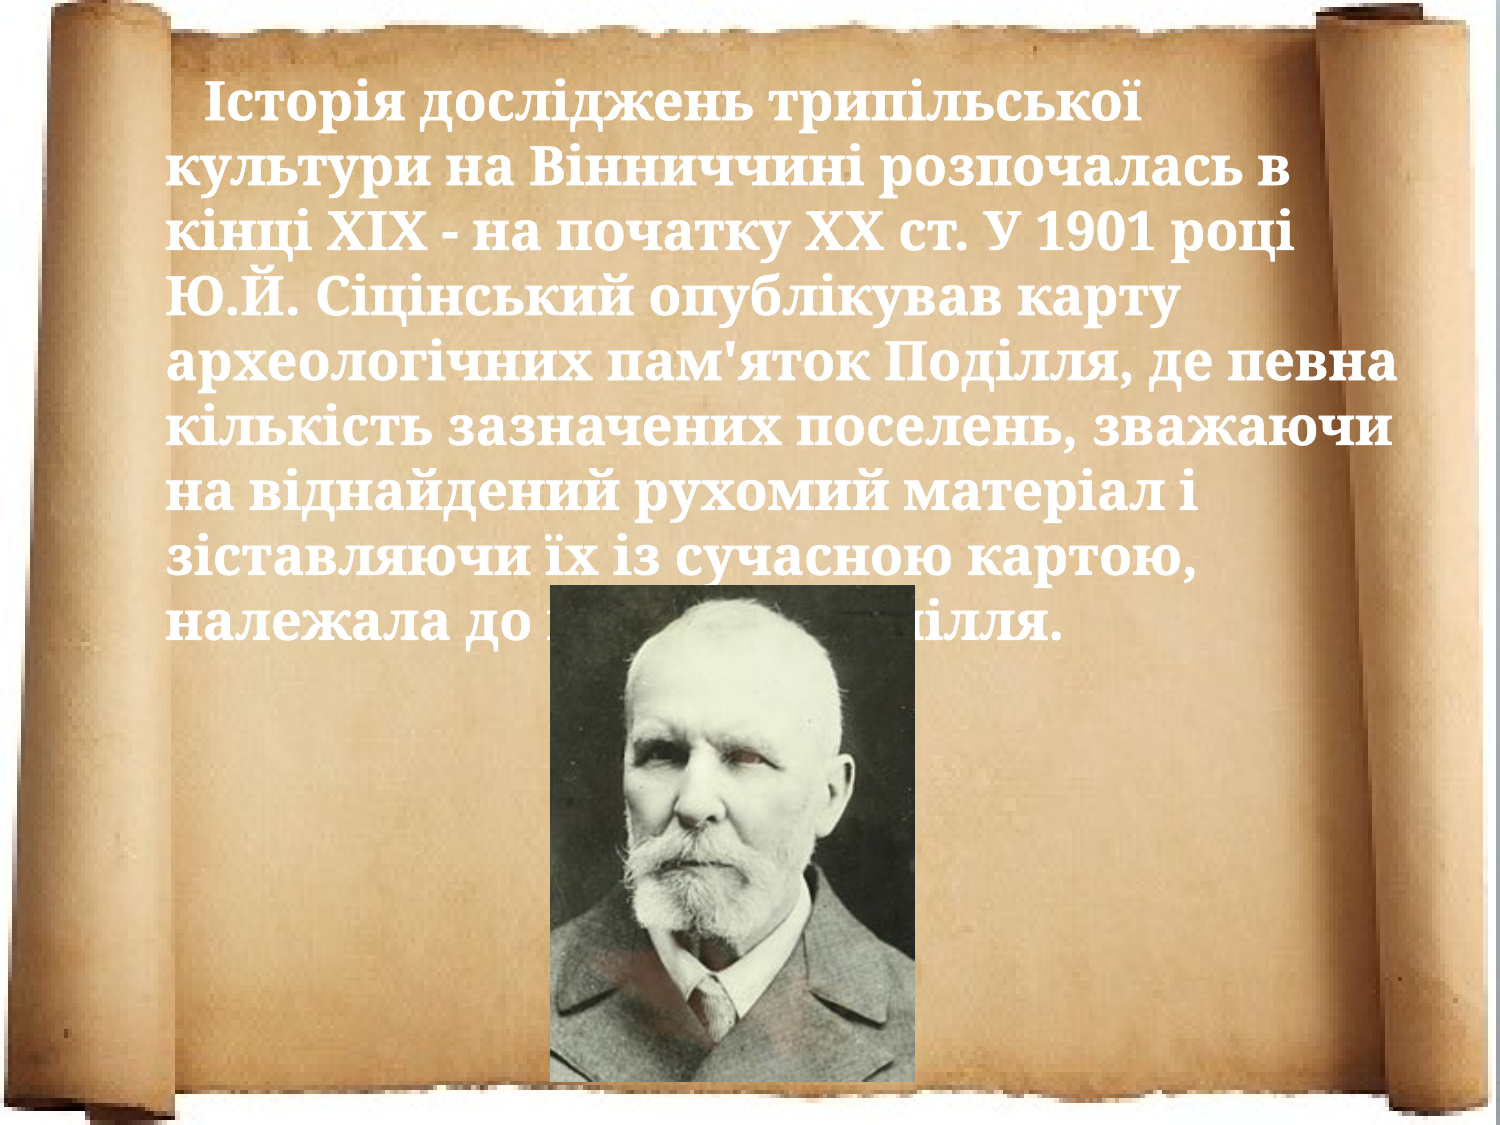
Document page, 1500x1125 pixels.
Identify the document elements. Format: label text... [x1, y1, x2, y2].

list Історія досліджень трипільської культури на Вінниччині розпочалась в кінці ХІХ - на початку ХХ ст. У 1901 році Ю.Й. Сіцінський опублікував карту археологічних пам'яток Поділля, де певна кількість зазначених поселень, зважаючи на віднайдений рухомий матеріал і зіставляючи їх із сучасною картою, належала до періоду Трипілля. [105, 58, 1454, 1000]
picture [0, 0, 1500, 1125]
